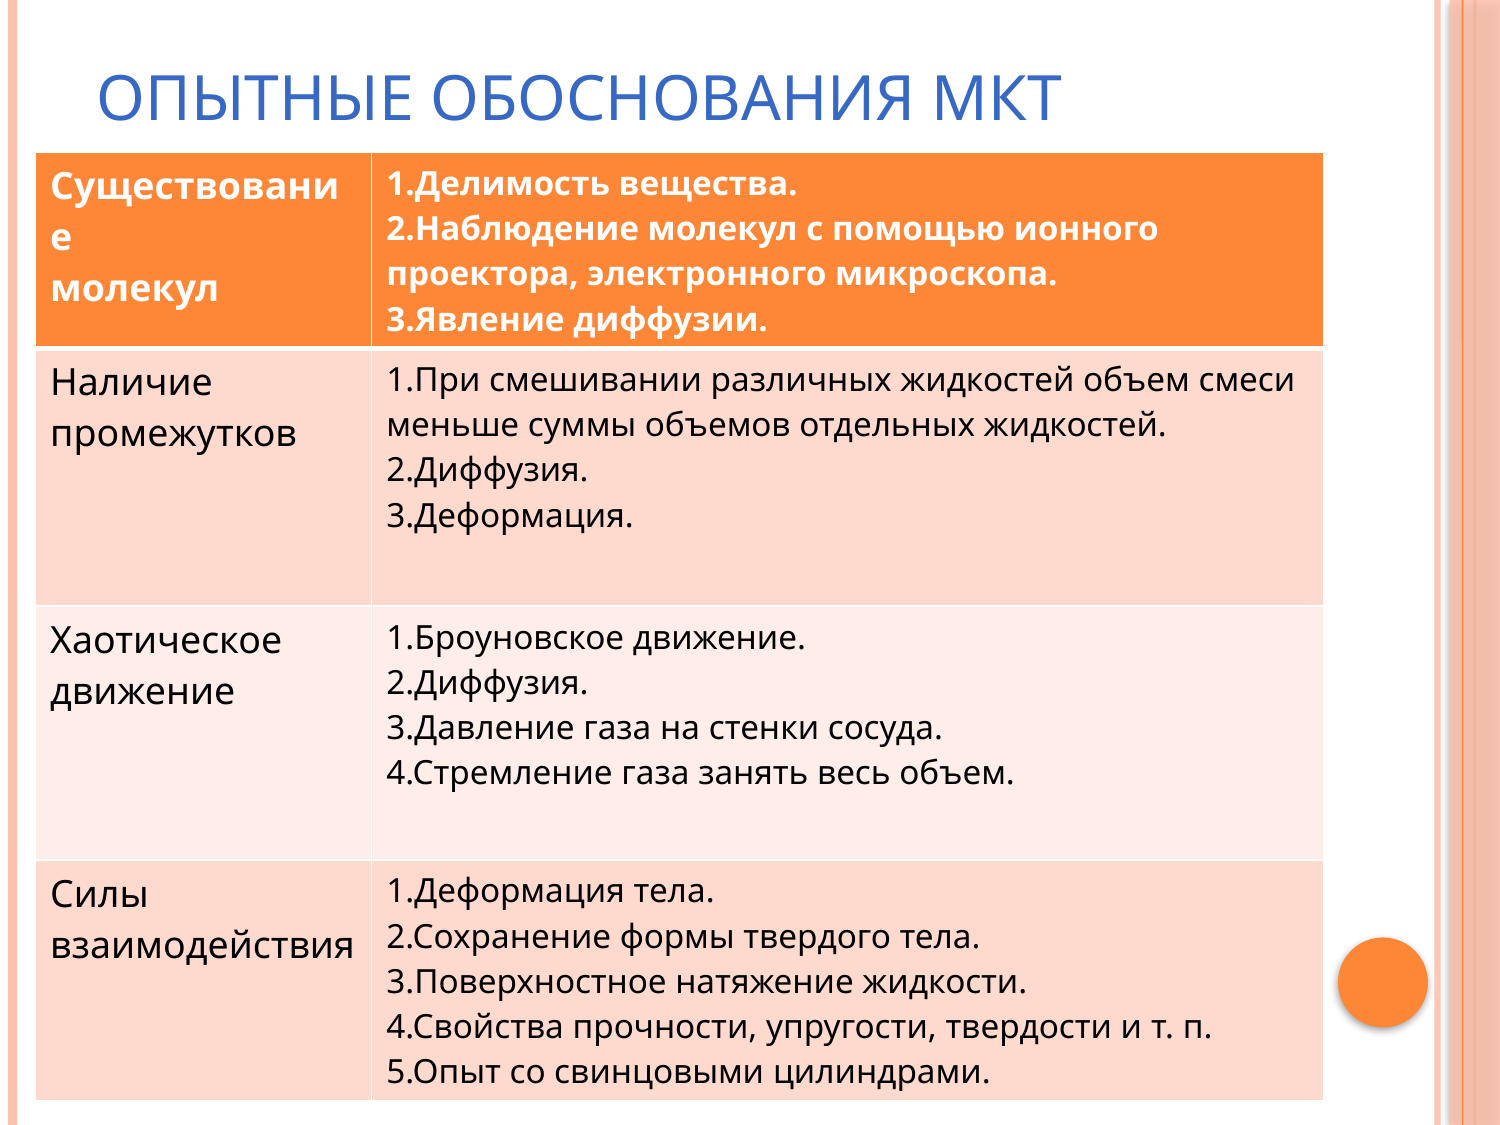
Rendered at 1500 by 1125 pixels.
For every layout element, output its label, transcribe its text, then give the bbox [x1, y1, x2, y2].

table_header Существование молекул [36, 153, 371, 346]
table_header 1.Делимость вещества. 2.Наблюдение молекул с помощью ионного проектора, электронного микроскопа. 3.Явление диффузии. [372, 153, 1323, 346]
table_cell 1.Деформация тела. 2.Сохранение формы твердого тела. 3.Поверхностное натяжение жидкости. 4.Свойства прочности, упругости, твердости и т. п. 5.Опыт со свинцовыми цилиндрами. [372, 861, 1323, 1100]
table_cell Хаотическое движение [36, 607, 371, 859]
table_cell 1.При смешивании различных жидкостей объем смеси меньше суммы объемов отдельных жидкостей. 2.Диффузия. 3.Деформация. [372, 351, 1323, 605]
table_cell 1.Броуновское движение. 2.Диффузия. 3.Давление газа на стенки сосуда. 4.Стремление газа занять весь объем. [372, 607, 1323, 859]
table_cell Наличие промежутков [36, 351, 371, 605]
table_cell Силы взаимодействия [36, 861, 371, 1100]
title Опытные обоснования МКТ [82, 46, 1307, 141]
